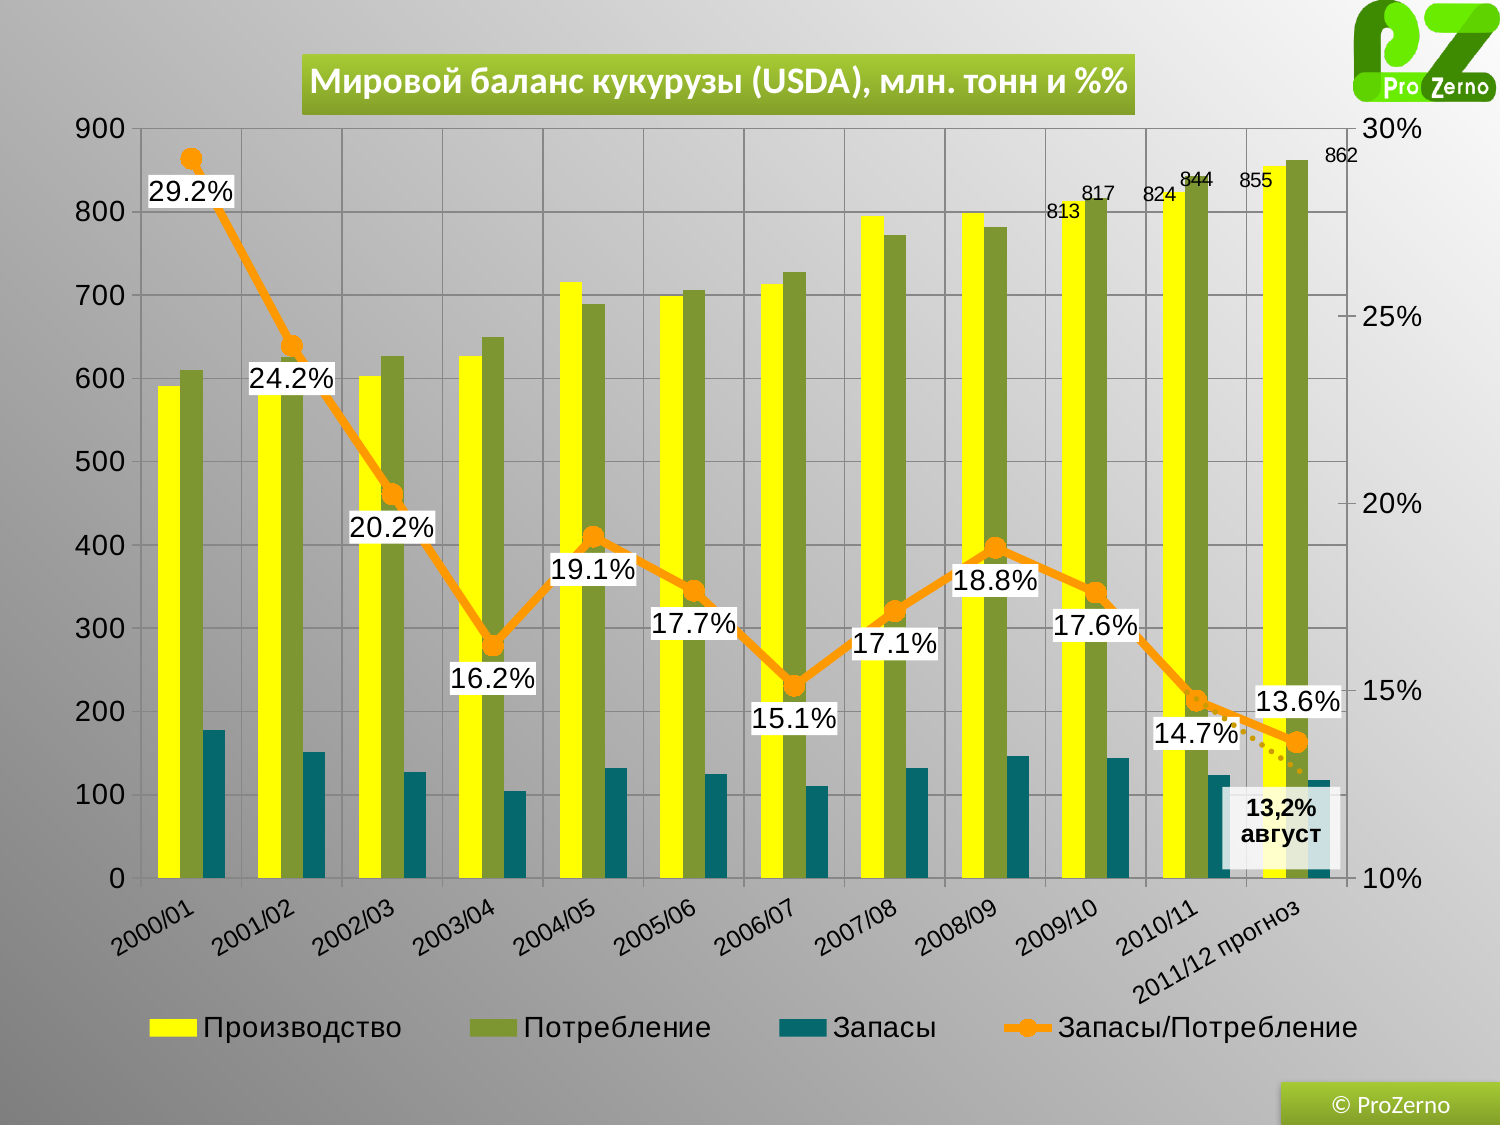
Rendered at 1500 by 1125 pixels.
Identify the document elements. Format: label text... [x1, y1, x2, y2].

chart [64, 54, 1436, 1071]
text_box © ProZerno [1281, 1082, 1500, 1125]
picture [1352, 0, 1500, 102]
